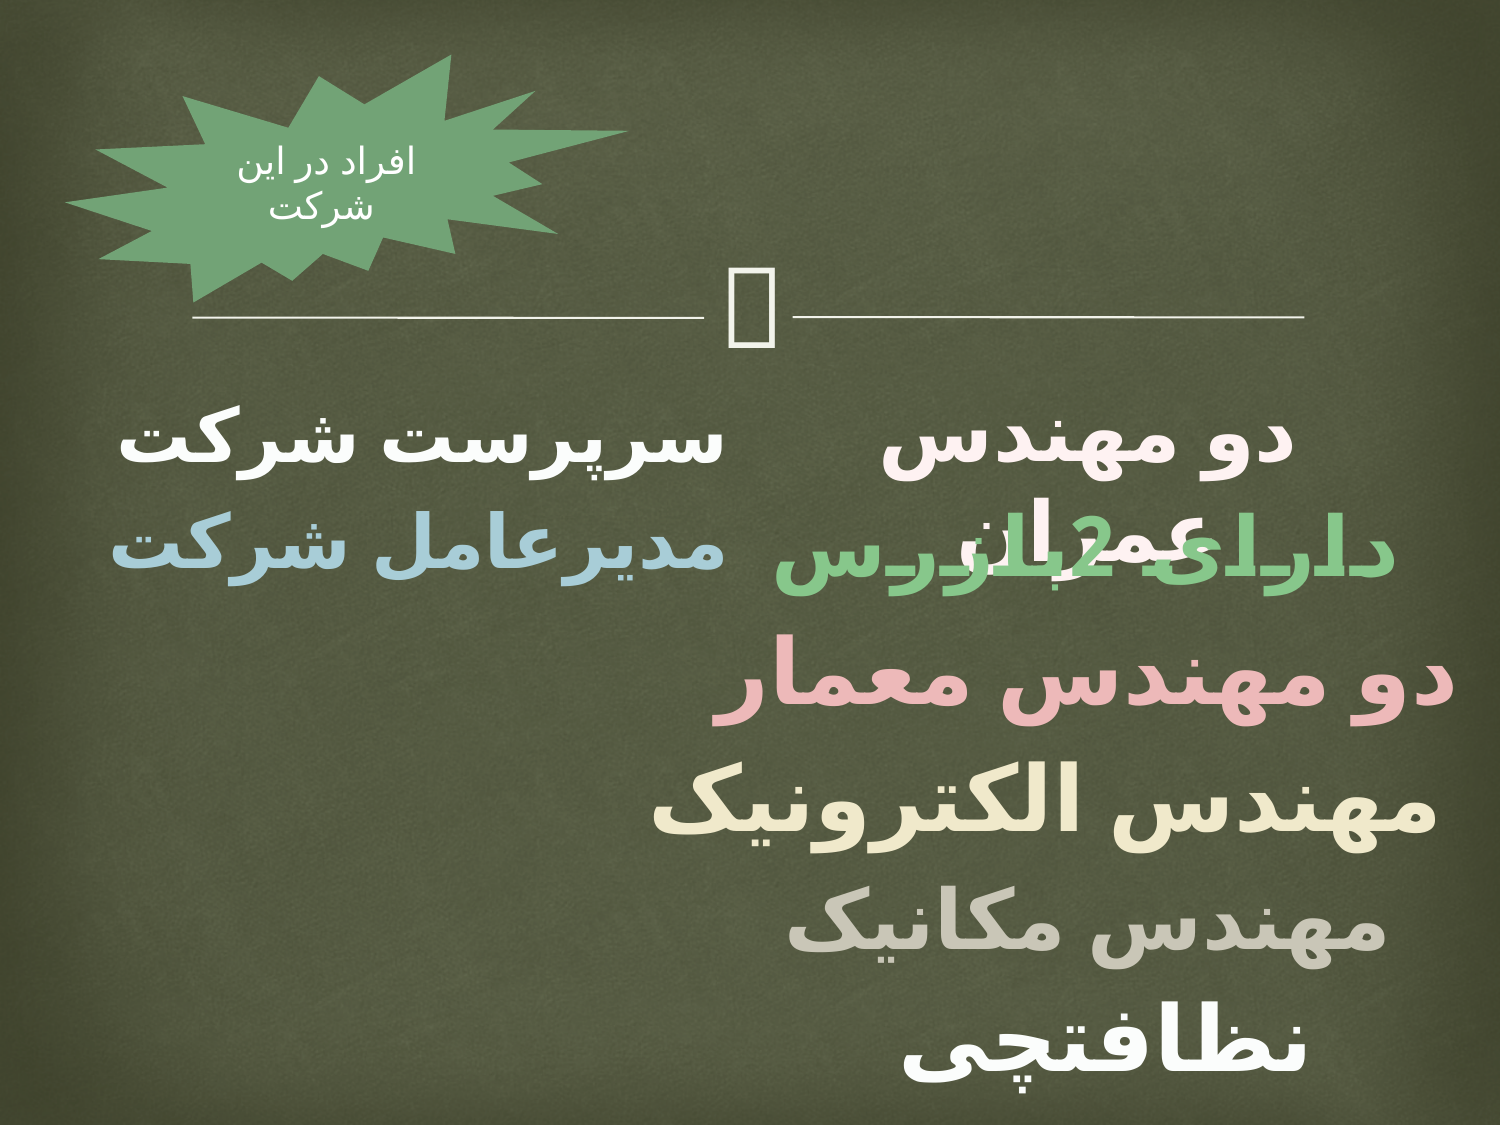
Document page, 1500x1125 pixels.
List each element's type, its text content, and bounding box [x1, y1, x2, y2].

text_box نظافتچی [884, 972, 1329, 1098]
text_box دو مهندس عمران [773, 370, 1403, 485]
text_box مهندس مکانیک [769, 858, 1407, 974]
text_box دارای 2بازرس [756, 485, 1421, 601]
text_box سرپرست شرکت [101, 379, 744, 485]
text_box افراد در این شرکت [63, 53, 631, 304]
text_box دو مهندس معمار [701, 605, 1475, 731]
text_box مهندس الکترونیک [633, 732, 1459, 858]
text_box مدیرعامل شرکت [93, 485, 744, 591]
